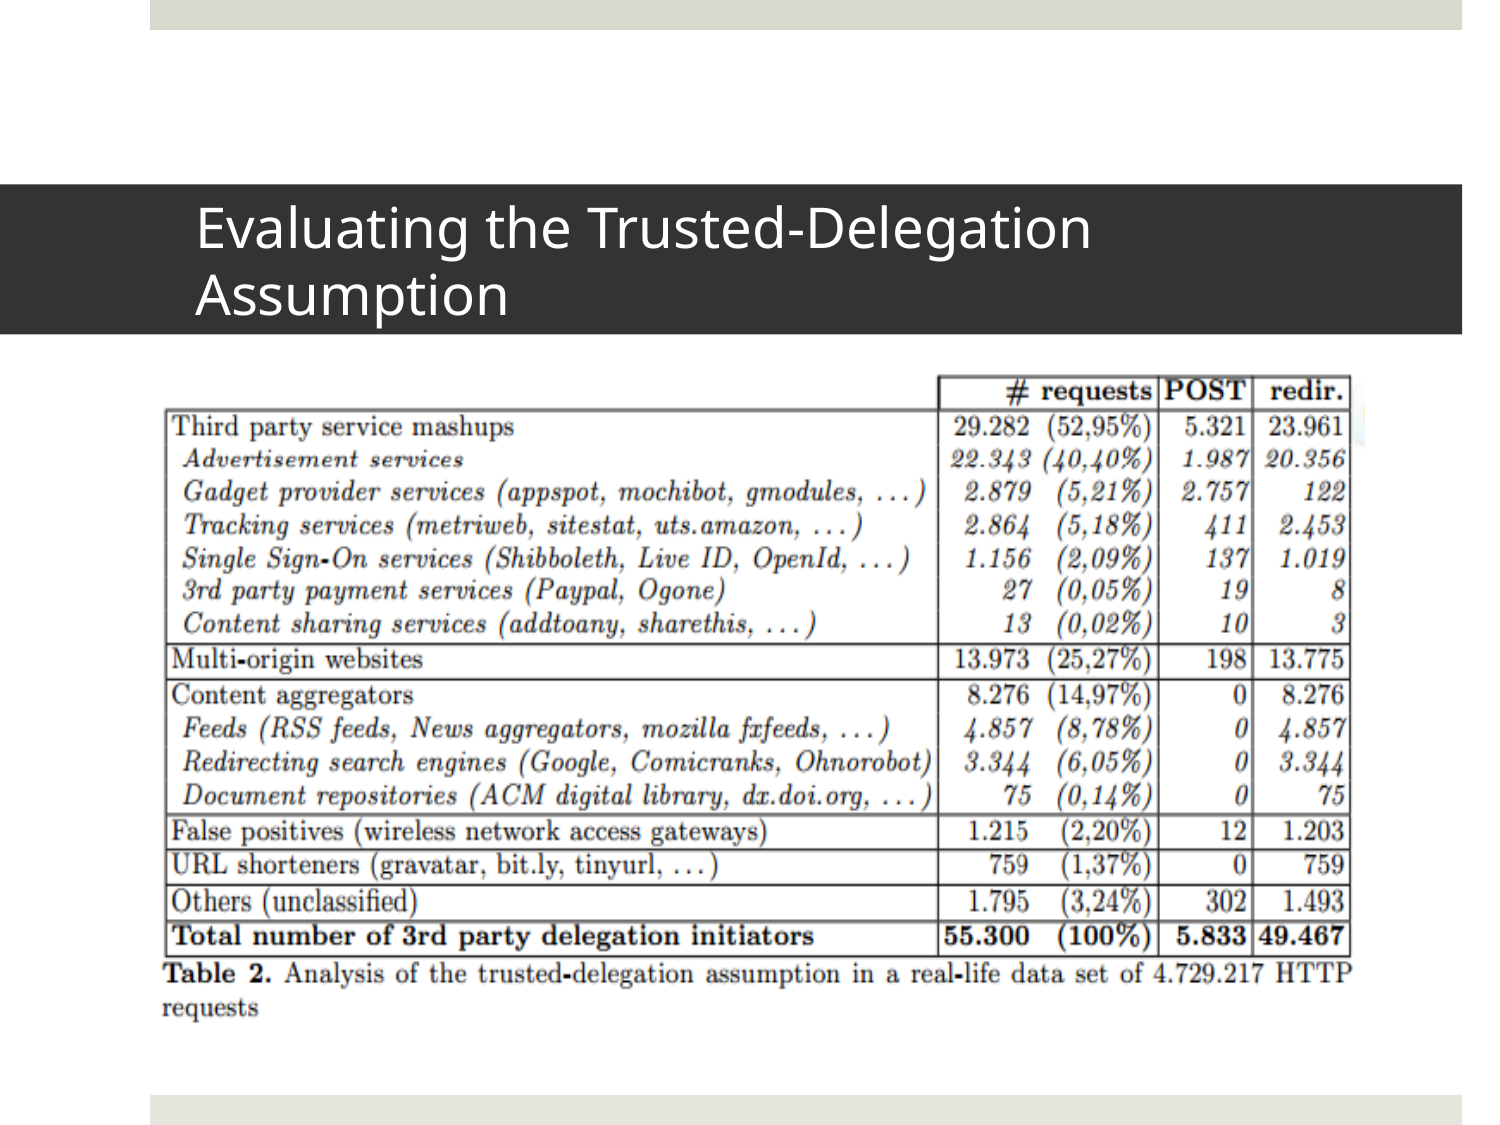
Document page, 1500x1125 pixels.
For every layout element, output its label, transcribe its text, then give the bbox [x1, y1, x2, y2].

picture [135, 372, 1365, 1026]
list Assumption: An origin won’t be attacked by a “trusted” origin. Origin A trust origin B only if A post message to B or A redirect to B with parameters. 10 out of 23 hundred origins are left unprotected by the countermeasure. [182, 425, 1432, 1028]
title Evaluating the Trusted-Delegation Assumption [0, 184, 1463, 335]
